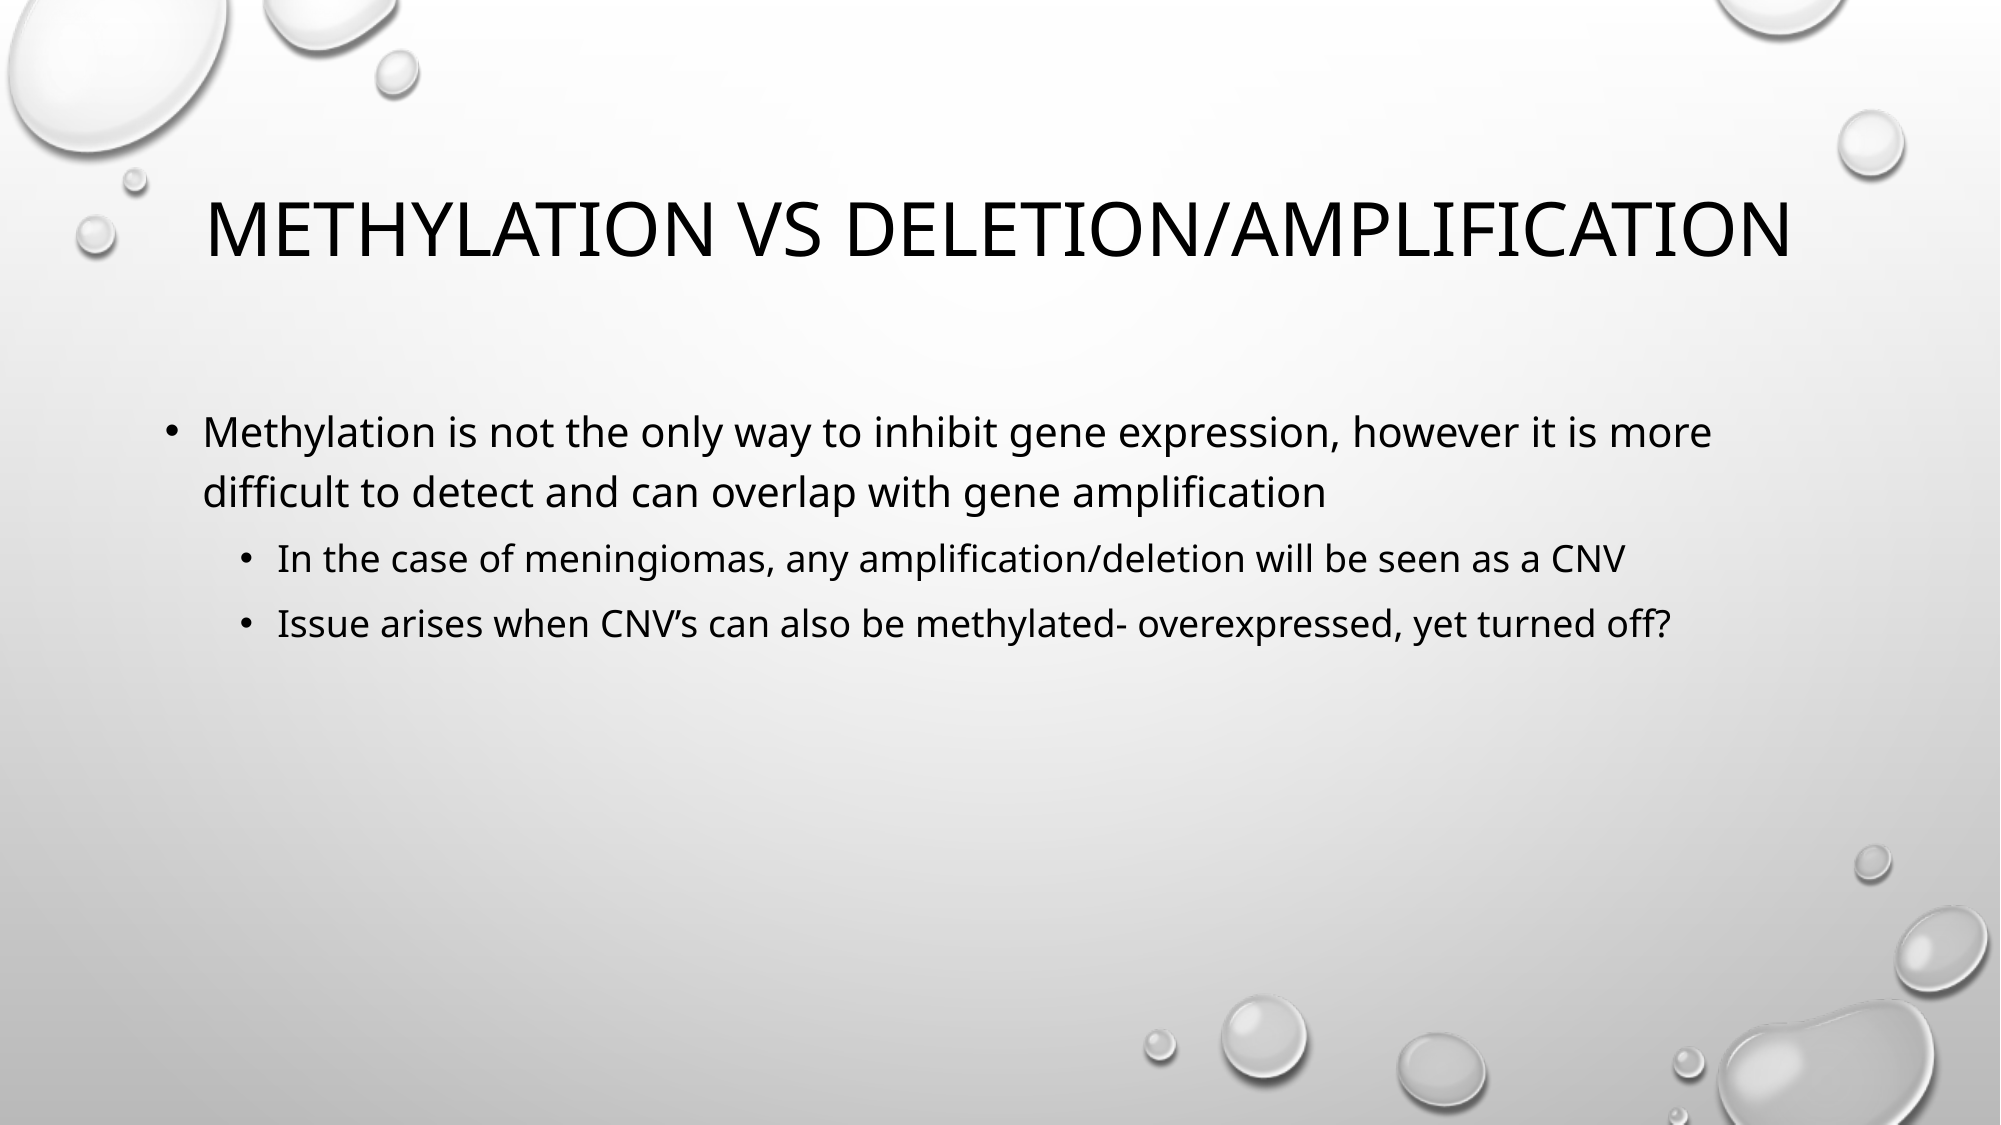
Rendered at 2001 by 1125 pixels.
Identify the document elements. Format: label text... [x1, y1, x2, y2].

list Methylation is not the only way to inhibit gene expression, however it is more difficult to detect and can overlap with gene amplification In the case of meningiomas, any amplification/deletion will be seen as a CNV Issue arises when CNV’s can also be methylated- overexpressed, yet turned off? [149, 388, 1850, 950]
title Methylation vs deletion/amplification [149, 101, 1851, 364]
picture [0, 0, 2000, 1125]
